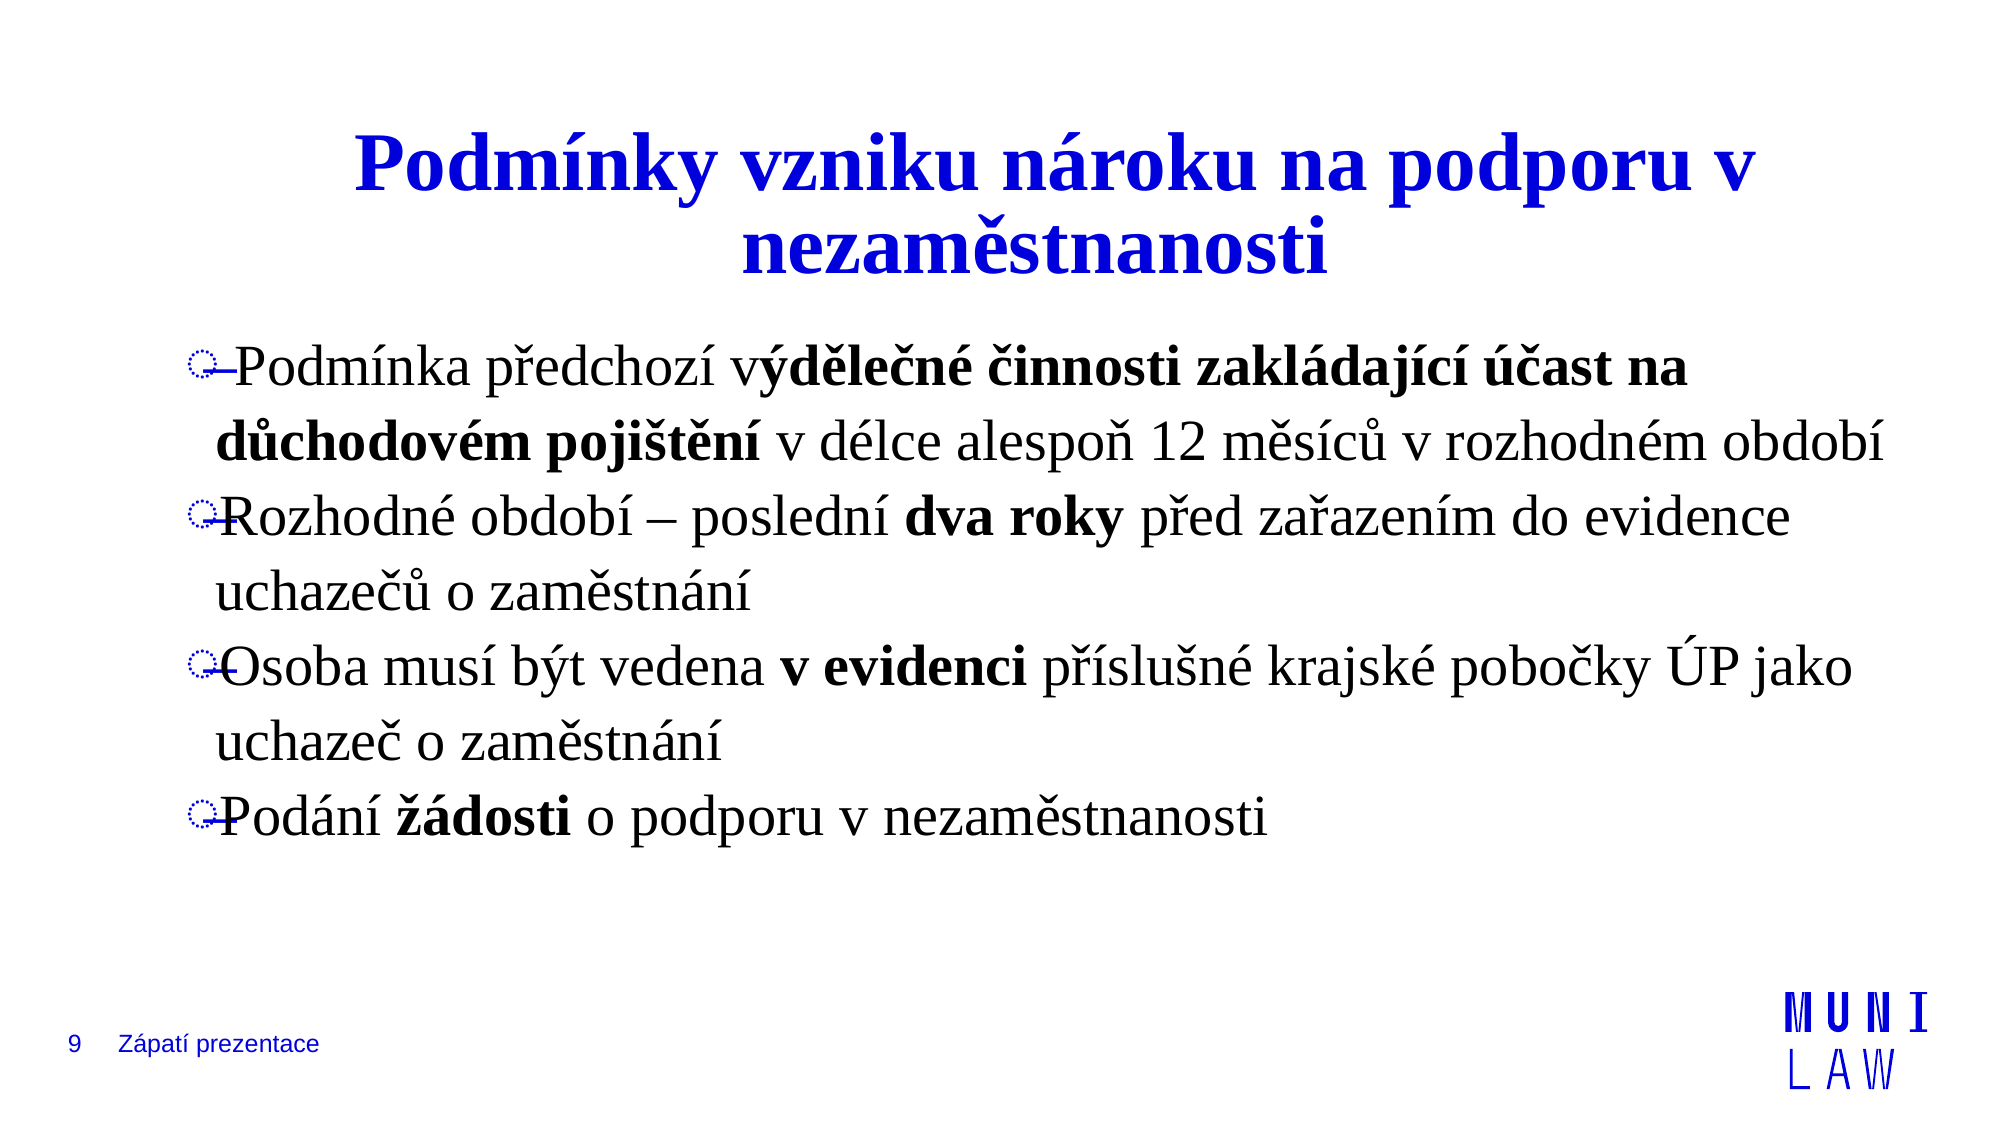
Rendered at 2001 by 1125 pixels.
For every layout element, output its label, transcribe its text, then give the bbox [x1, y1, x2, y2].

footer Zápatí prezentace [118, 1021, 1418, 1063]
title Podmínky vzniku nároku na podporu v nezaměstnanosti [173, 124, 1938, 199]
list Podmínka předchozí výdělečné činnosti zakládající účast na důchodovém pojištění v délce alespoň 12 měsíců v rozhodném období Rozhodné období – poslední dva roky před zařazením do evidence uchazečů o zaměstnání Osoba musí být vedena v evidenci příslušné krajské pobočky ÚP jako uchazeč o zaměstnání Podání žádosti o podporu v nezaměstnanosti [173, 321, 1938, 1001]
slide_number 9 [67, 1021, 110, 1063]
